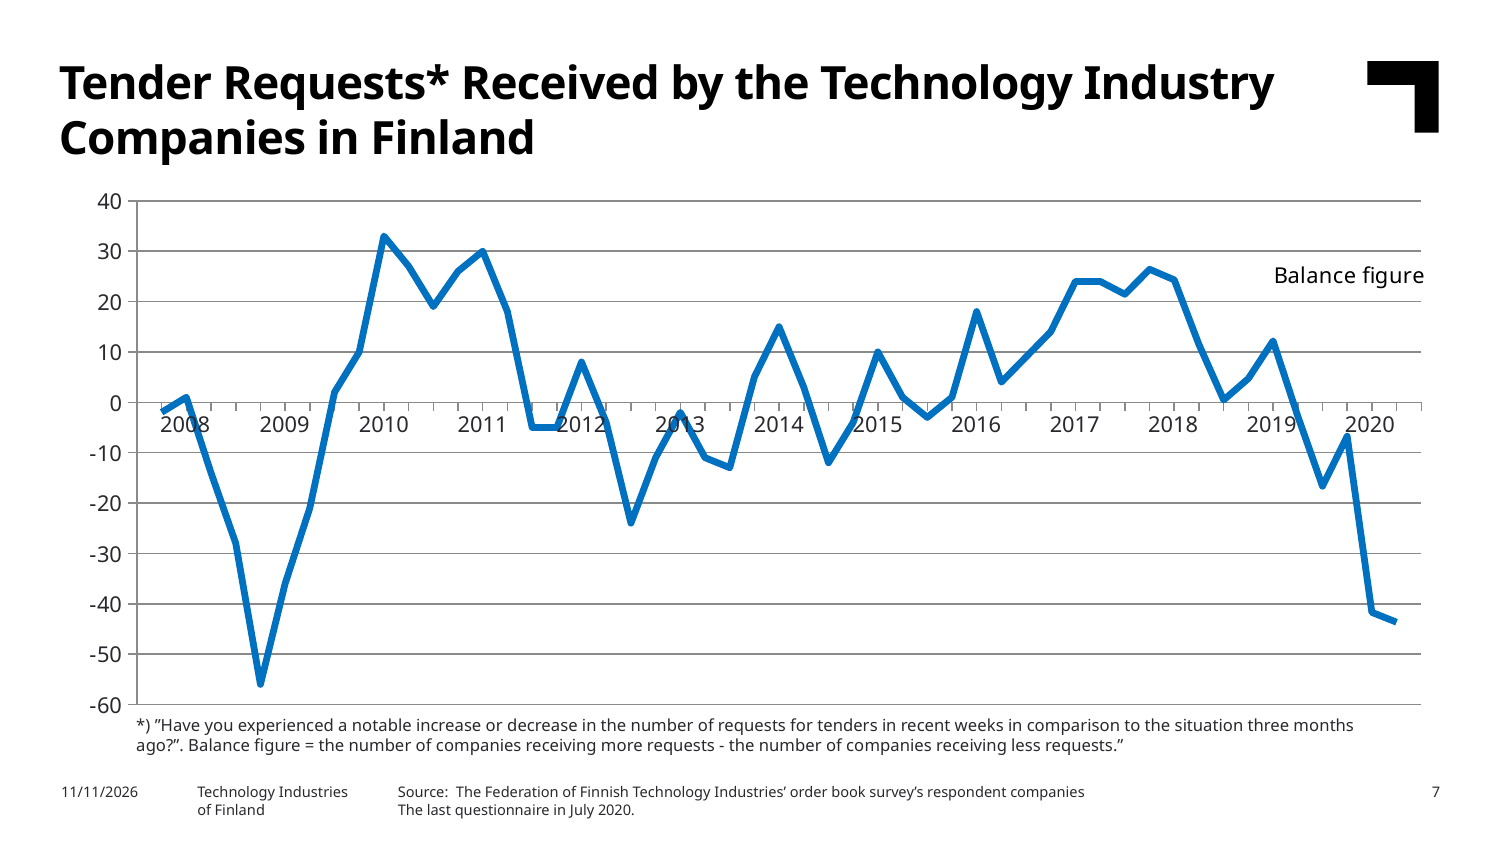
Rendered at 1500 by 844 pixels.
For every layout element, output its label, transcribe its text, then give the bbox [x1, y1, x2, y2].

chart [62, 177, 1440, 720]
text_box *) ”Have you experienced a notable increase or decrease in the number of requests for tenders in recent weeks in comparison to the situation three months ago?”. Balance figure = the number of companies receiving more requests - the number of companies receiving less requests.” [121, 727, 1420, 763]
list Tender Requests* Received by the Technology Industry Companies in Finland [41, 46, 1353, 188]
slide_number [46, 775, 197, 803]
list Source: The Federation of Finnish Technology Industries’ order book survey’s respondent companies The last questionnaire in July 2020. [453, 775, 1388, 803]
slide_number 7 [1388, 775, 1456, 803]
footer Technology Industries of Finland [197, 775, 453, 803]
